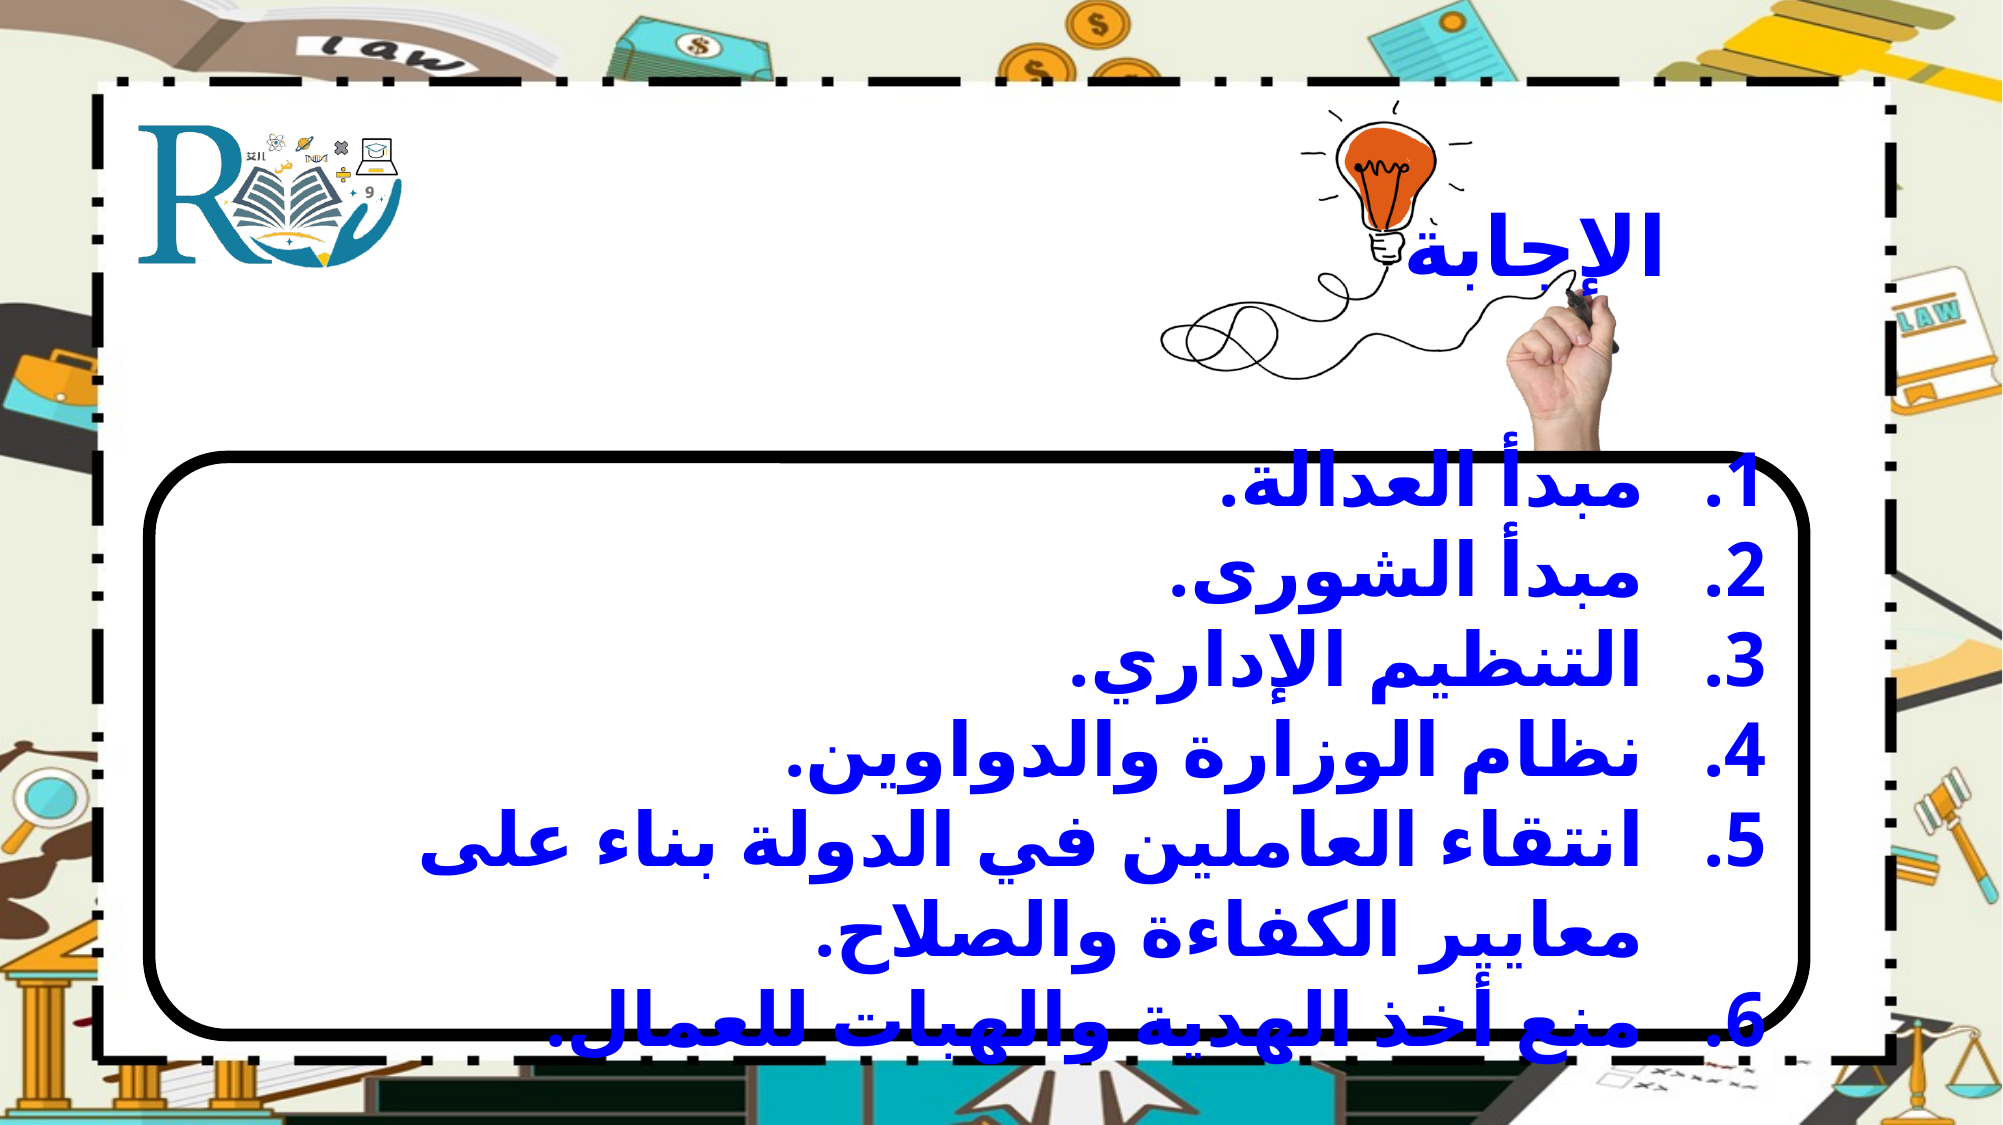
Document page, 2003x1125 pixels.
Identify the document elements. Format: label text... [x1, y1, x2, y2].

text_box مبدأ العدالة. مبدأ الشورى. التنظيم الإداري. نظام الوزارة والدواوين. انتقاء العاملين في الدولة بناء على معايير الكفاءة والصلاح. منع أخذ الهدية والهبات للعمال. [148, 455, 1806, 1037]
picture [0, 0, 2003, 1125]
